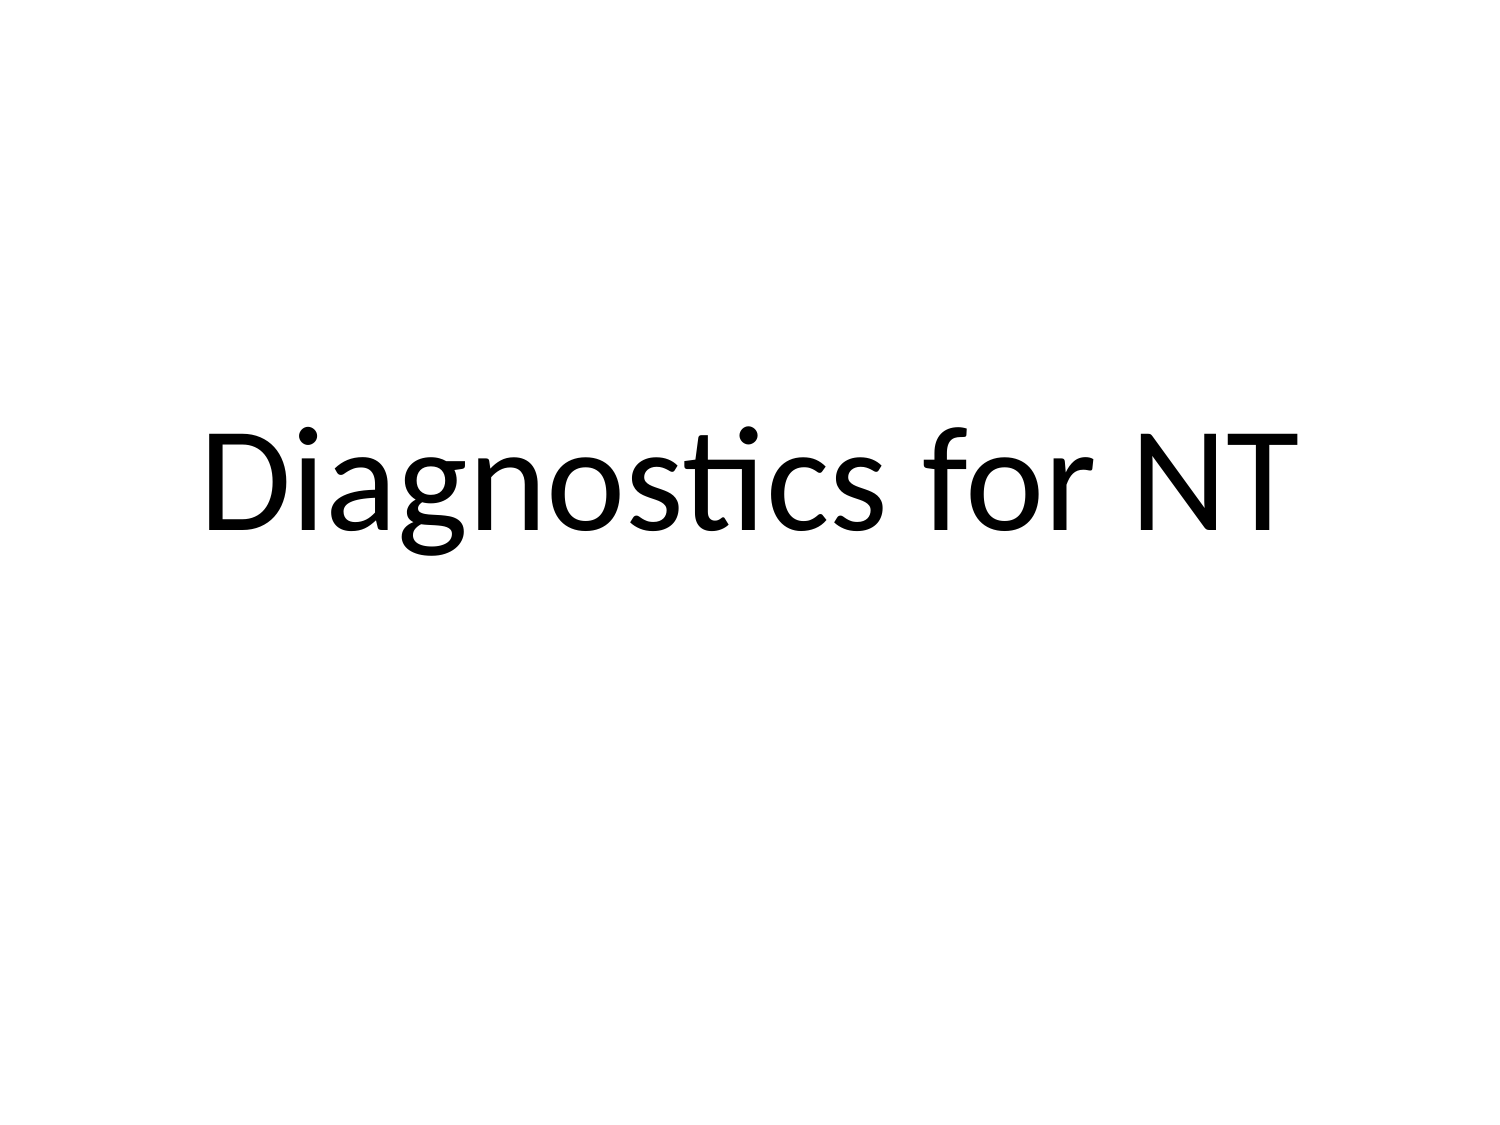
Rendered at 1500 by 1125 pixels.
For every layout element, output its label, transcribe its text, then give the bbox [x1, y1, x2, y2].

title Diagnostics for NT [112, 349, 1388, 591]
